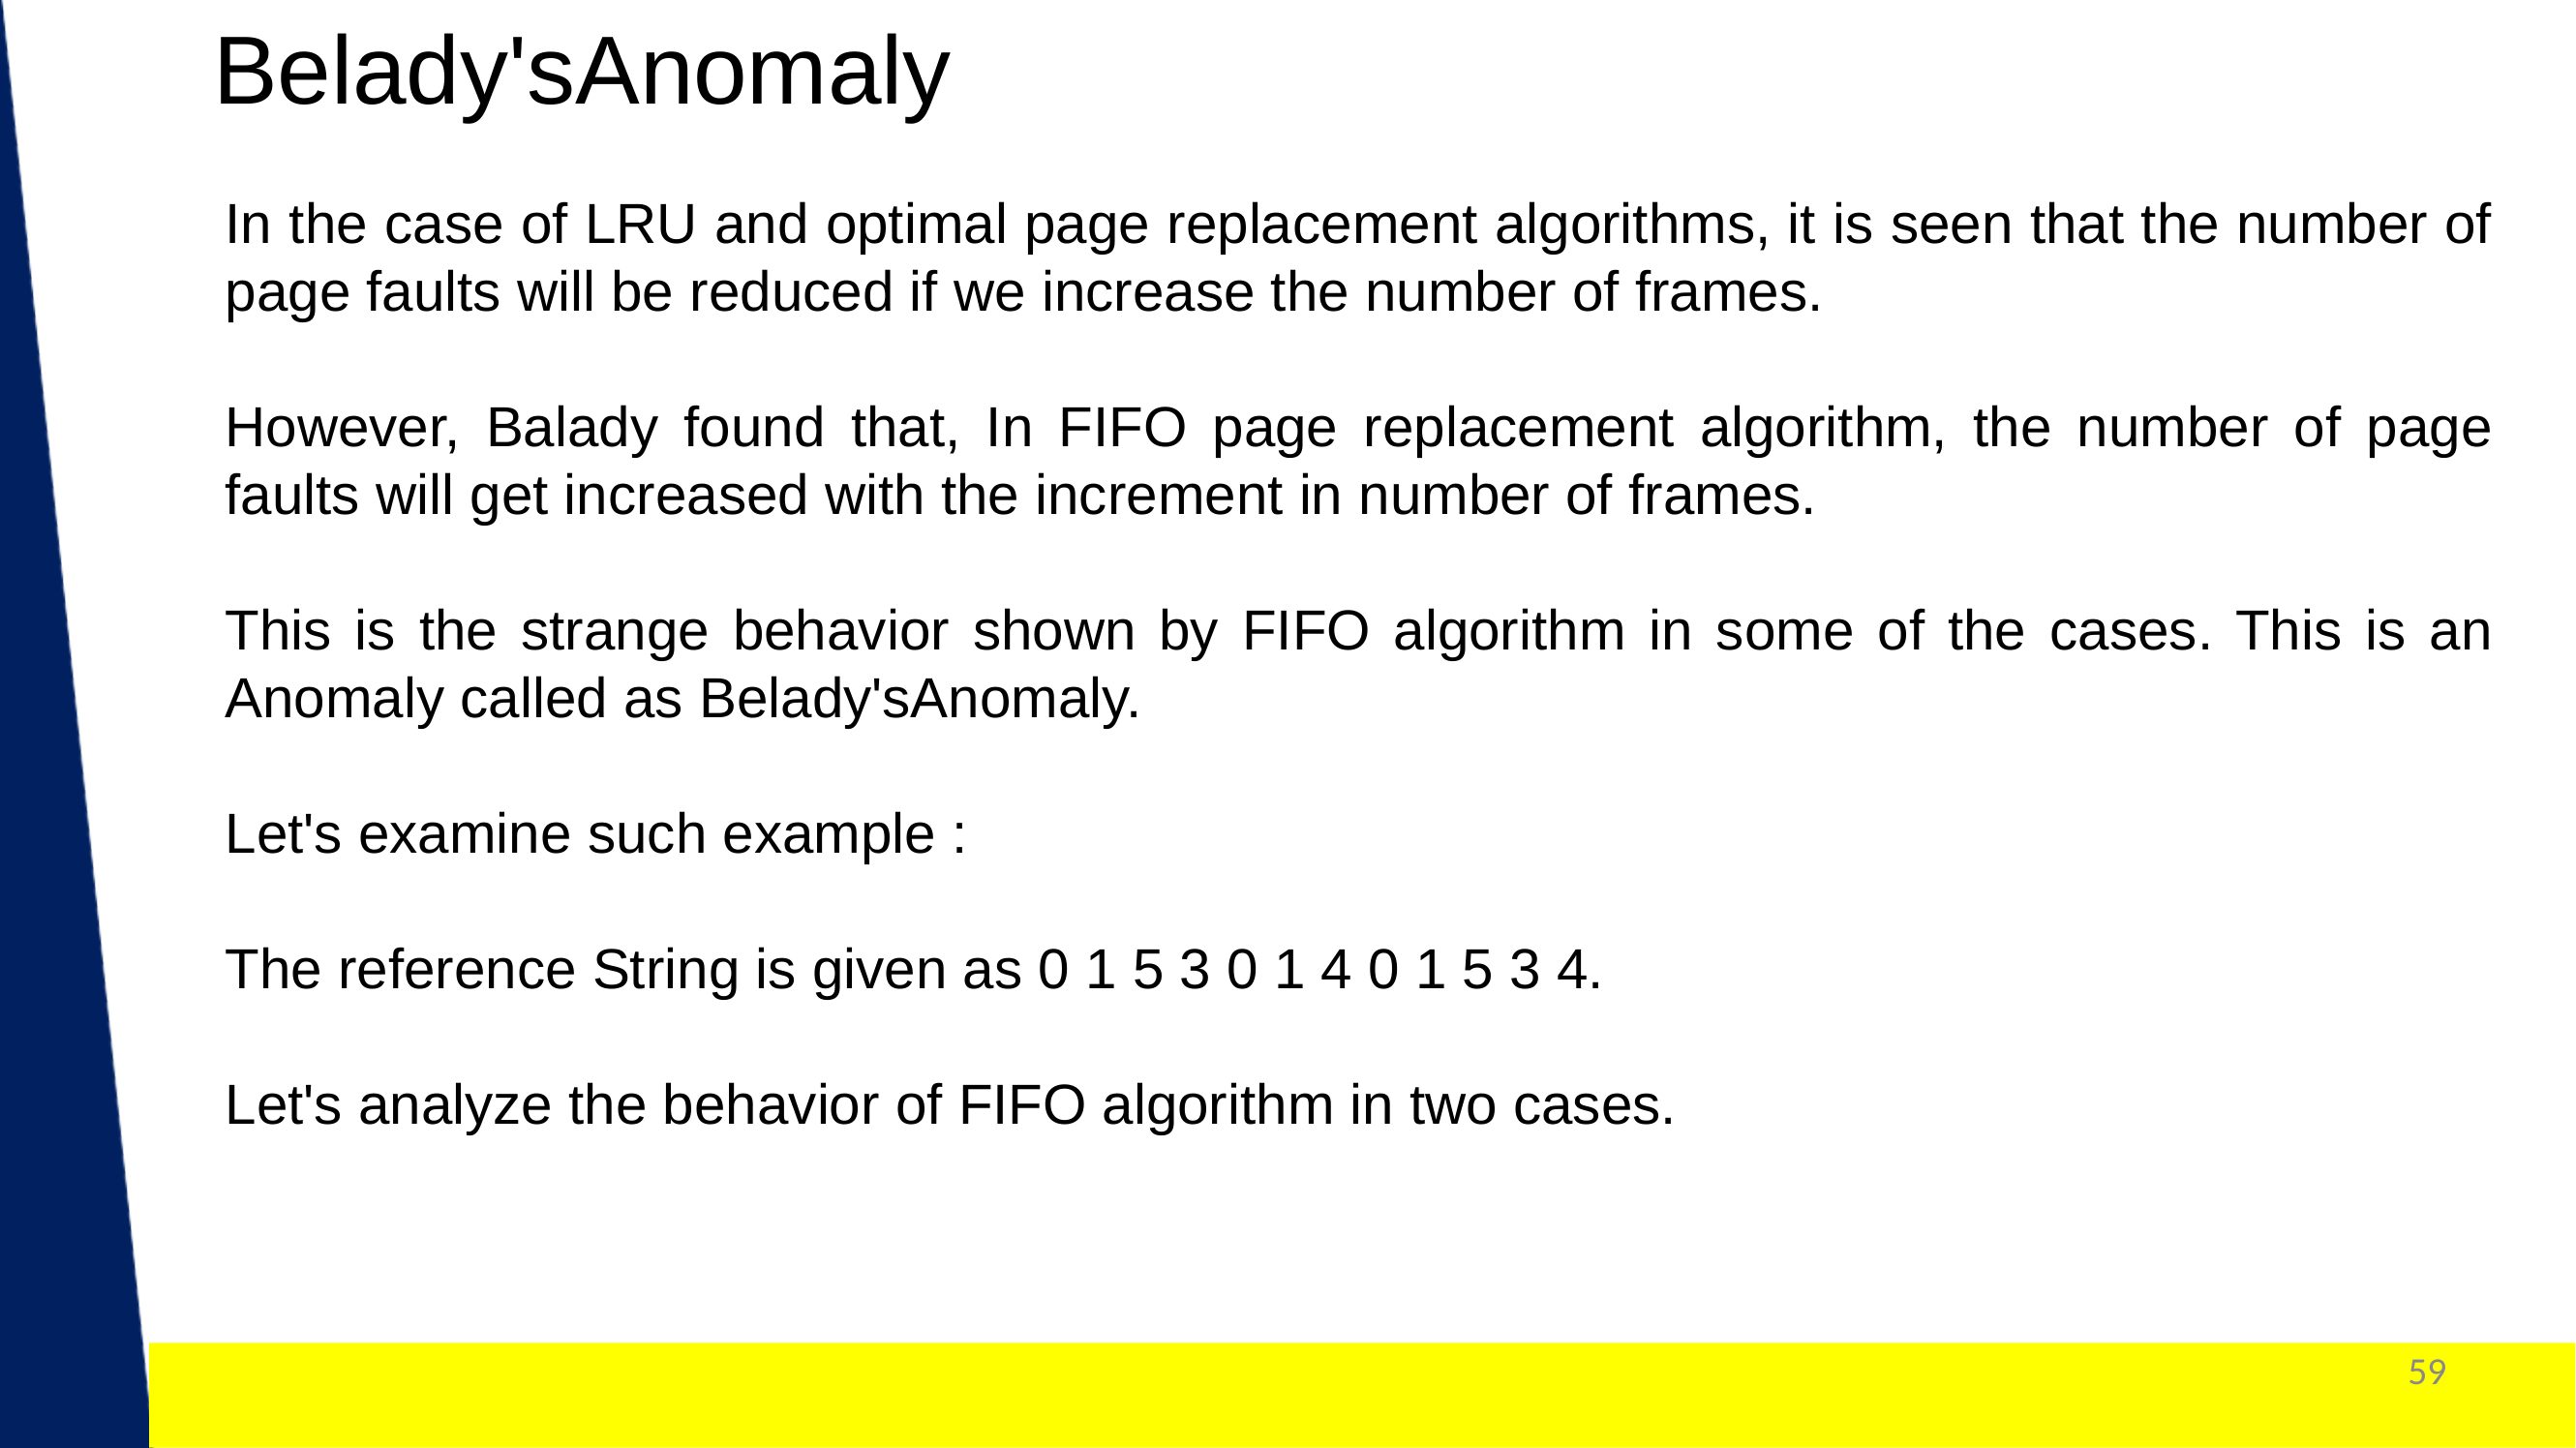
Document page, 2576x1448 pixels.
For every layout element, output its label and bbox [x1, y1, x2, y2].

text_box [0, 0, 2576, 1448]
